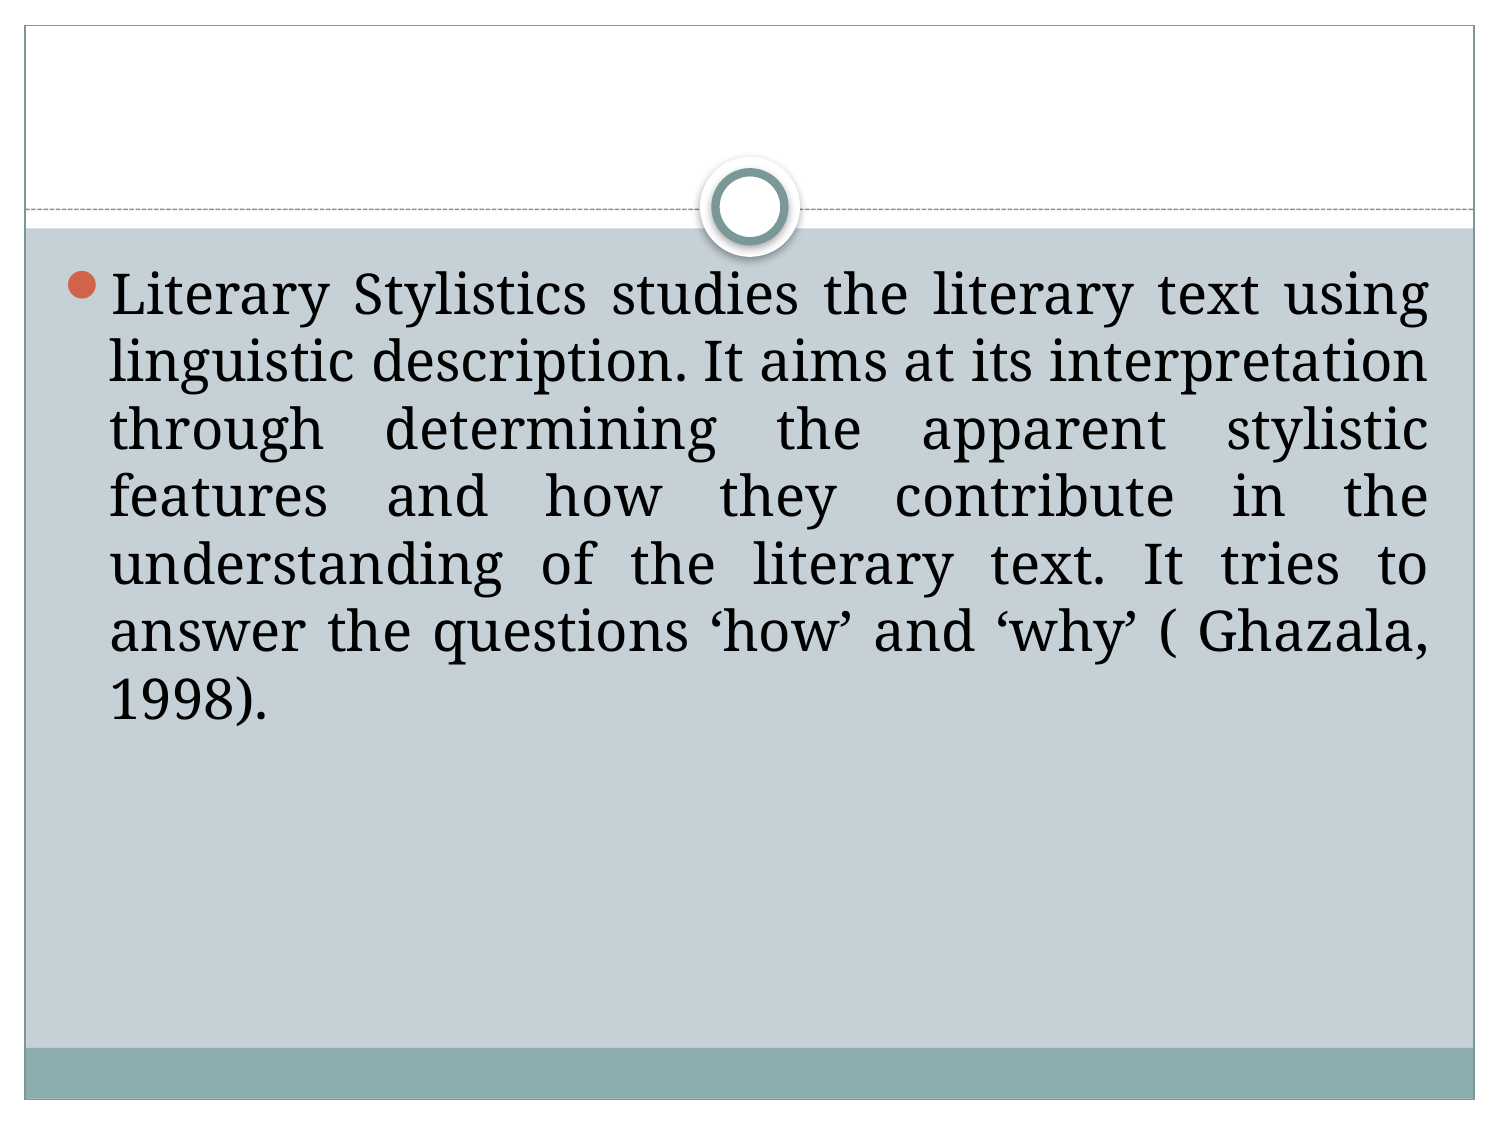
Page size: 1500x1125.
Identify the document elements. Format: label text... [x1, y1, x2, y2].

list Literary Stylistics studies the literary text using linguistic description. It aims at its interpretation through determining the apparent stylistic features and how they contribute in the understanding of the literary text. It tries to answer the questions ‘how’ and ‘why’ ( Ghazala, 1998). [49, 250, 1445, 1001]
